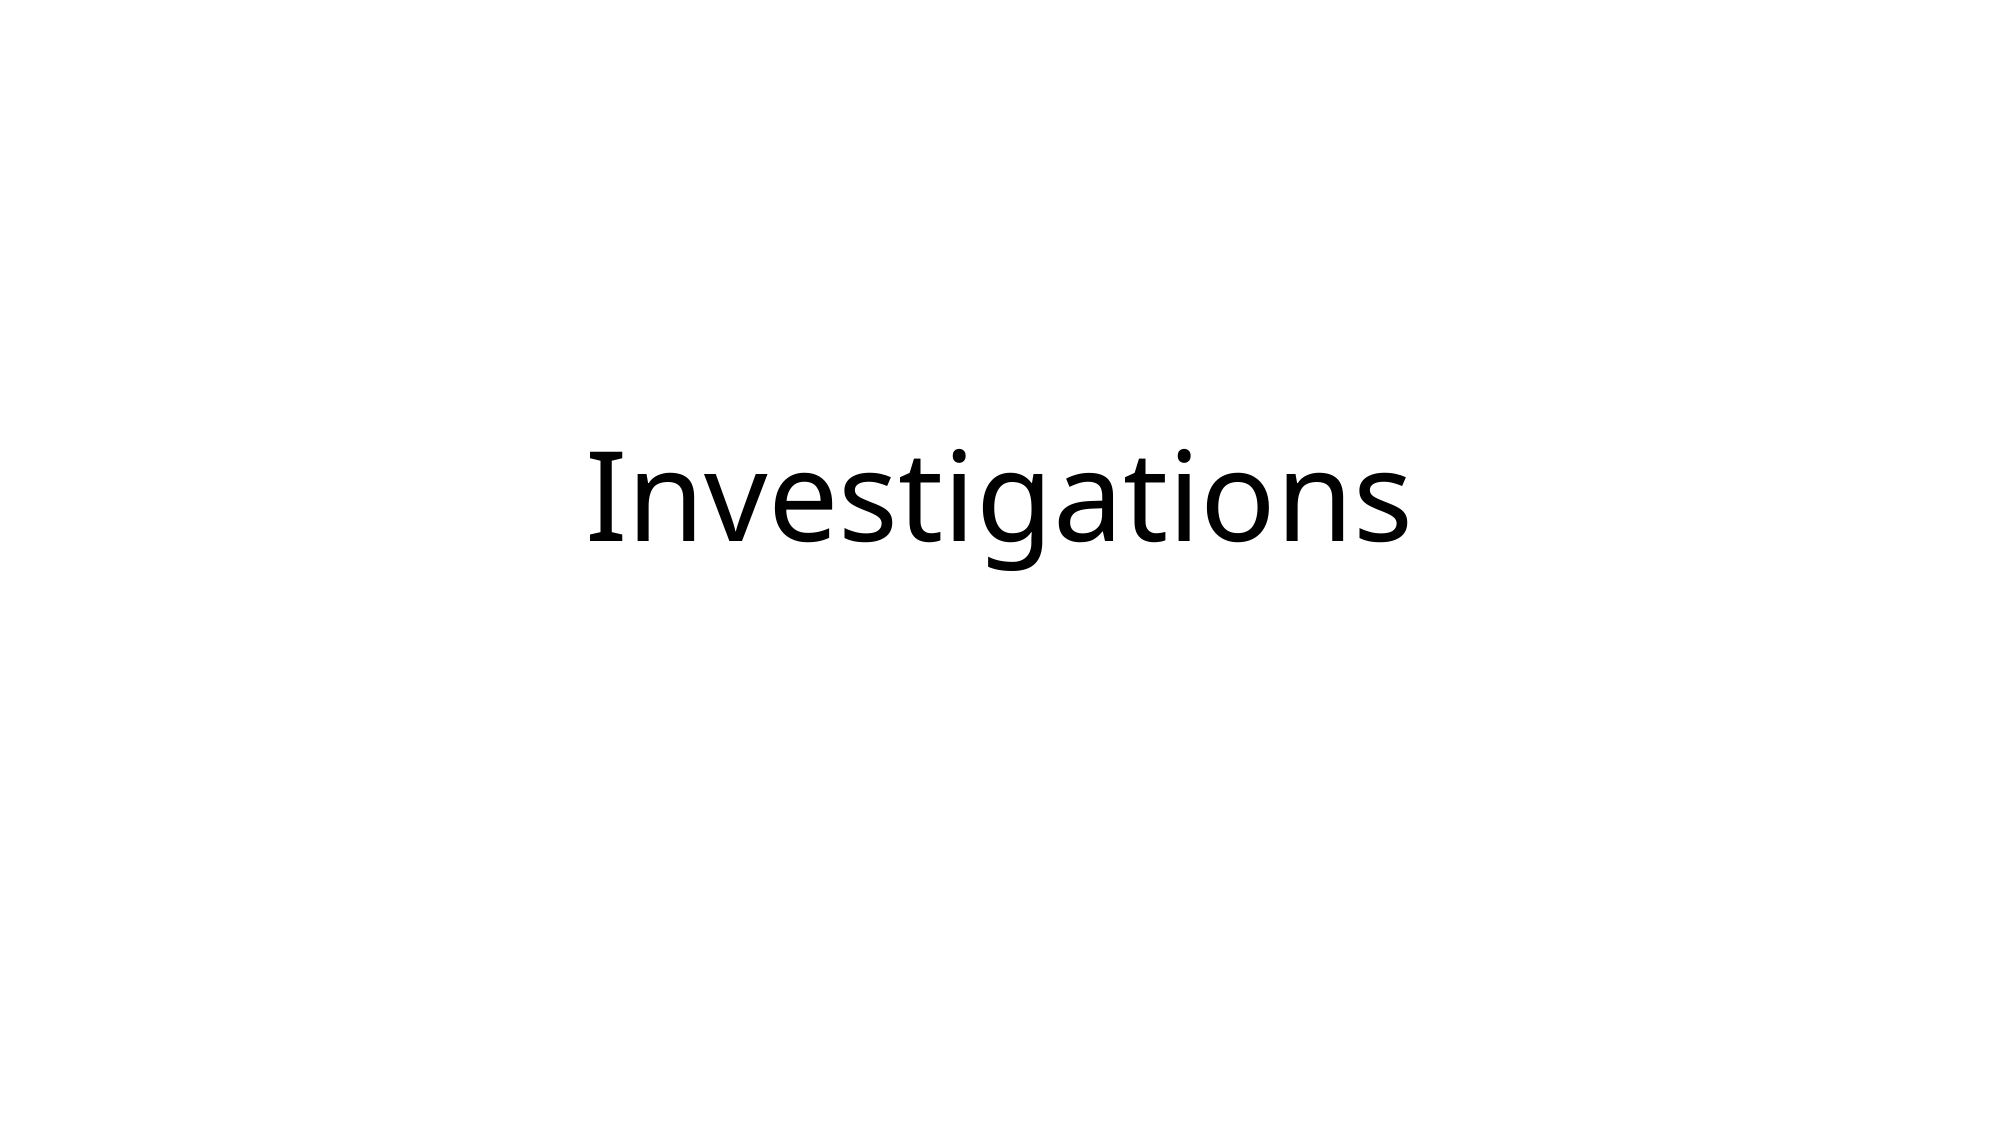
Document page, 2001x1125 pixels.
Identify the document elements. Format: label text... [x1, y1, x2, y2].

title Investigations [249, 184, 1750, 576]
